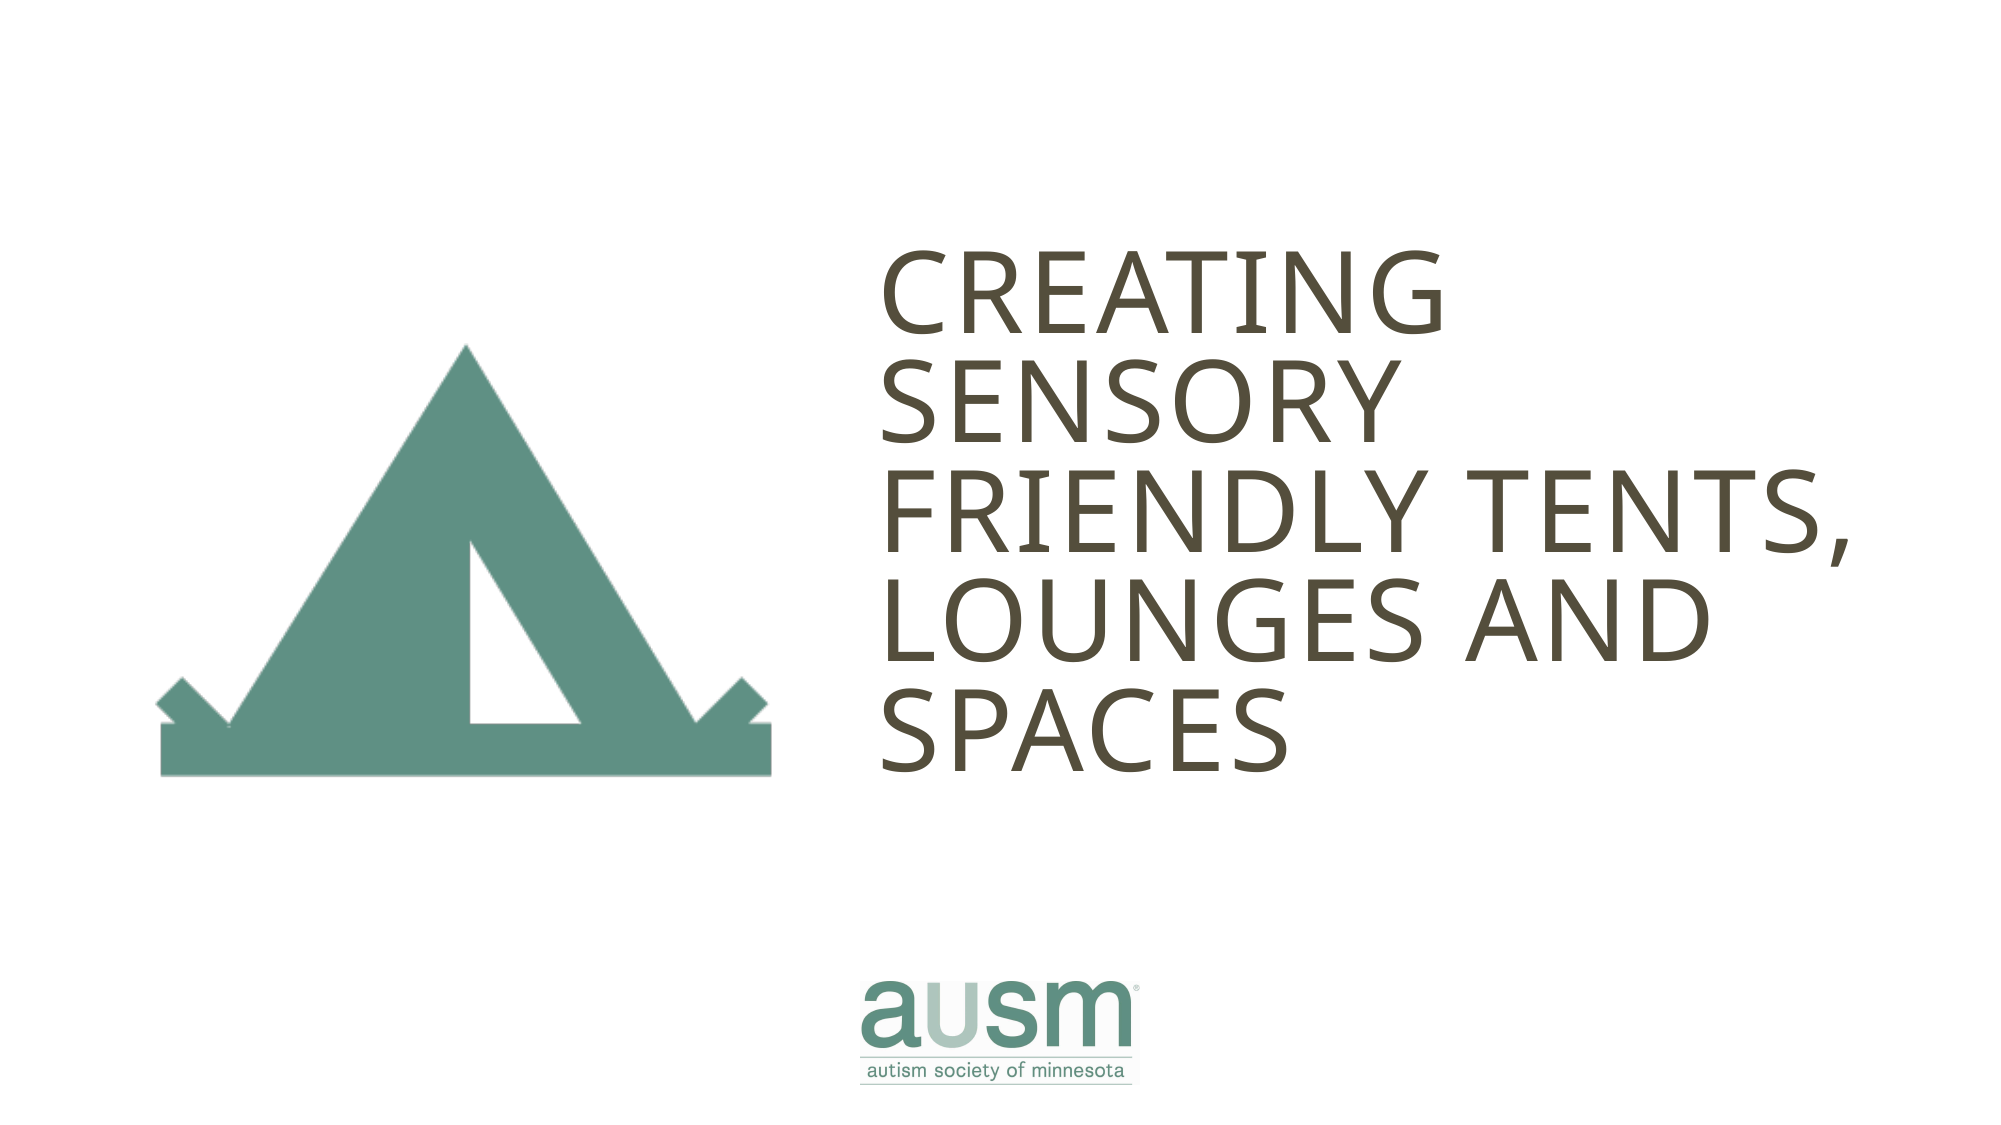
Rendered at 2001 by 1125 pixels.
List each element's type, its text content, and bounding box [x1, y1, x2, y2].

picture [104, 201, 828, 924]
picture [859, 980, 1140, 1085]
title Creating Sensory Friendly Tents, Lounges and Spaces [862, 201, 1895, 801]
